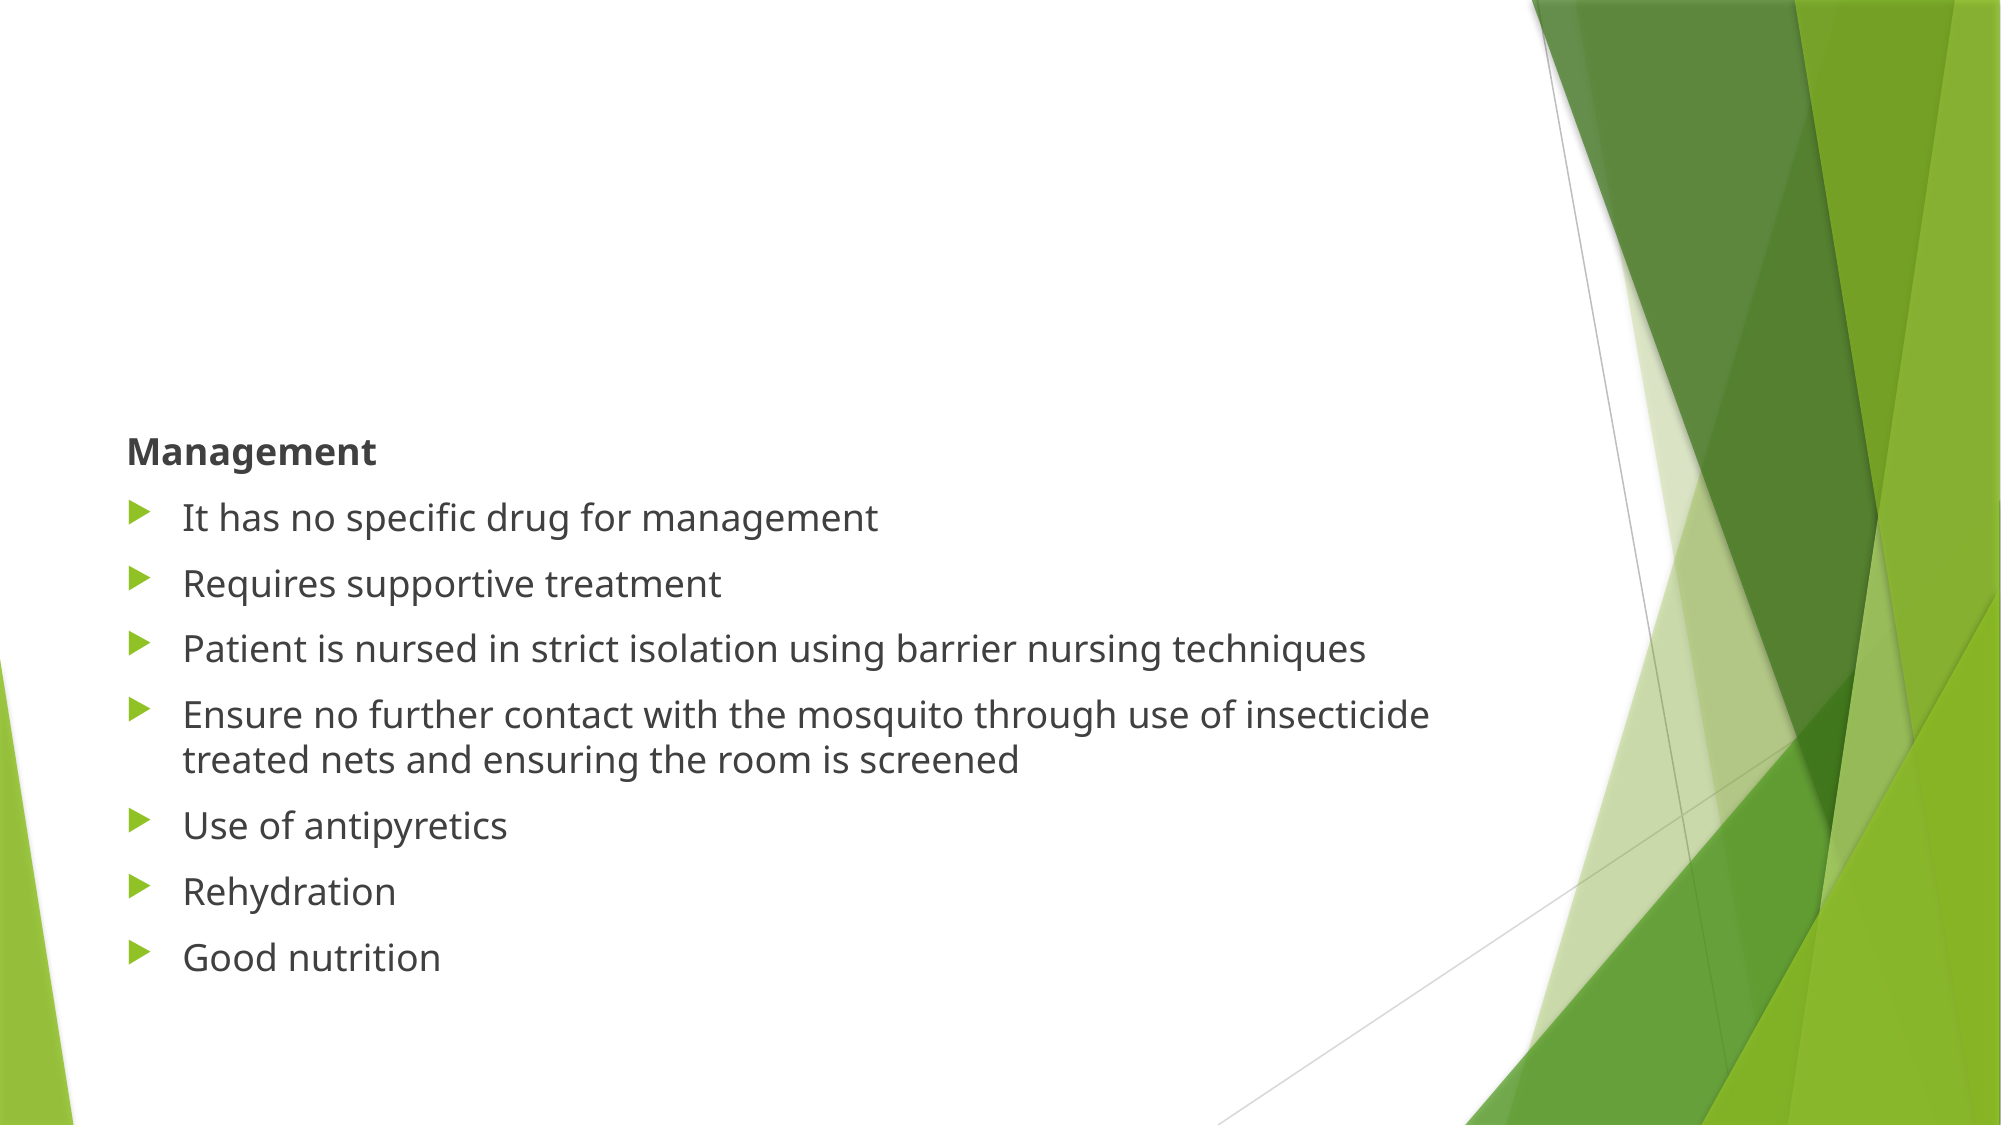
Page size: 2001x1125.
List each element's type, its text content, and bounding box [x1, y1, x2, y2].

list Management It has no specific drug for management Requires supportive treatment Patient is nursed in strict isolation using barrier nursing techniques Ensure no further contact with the mosquito through use of insecticide treated nets and ensuring the room is screened Use of antipyretics Rehydration Good nutrition [111, 354, 1522, 992]
